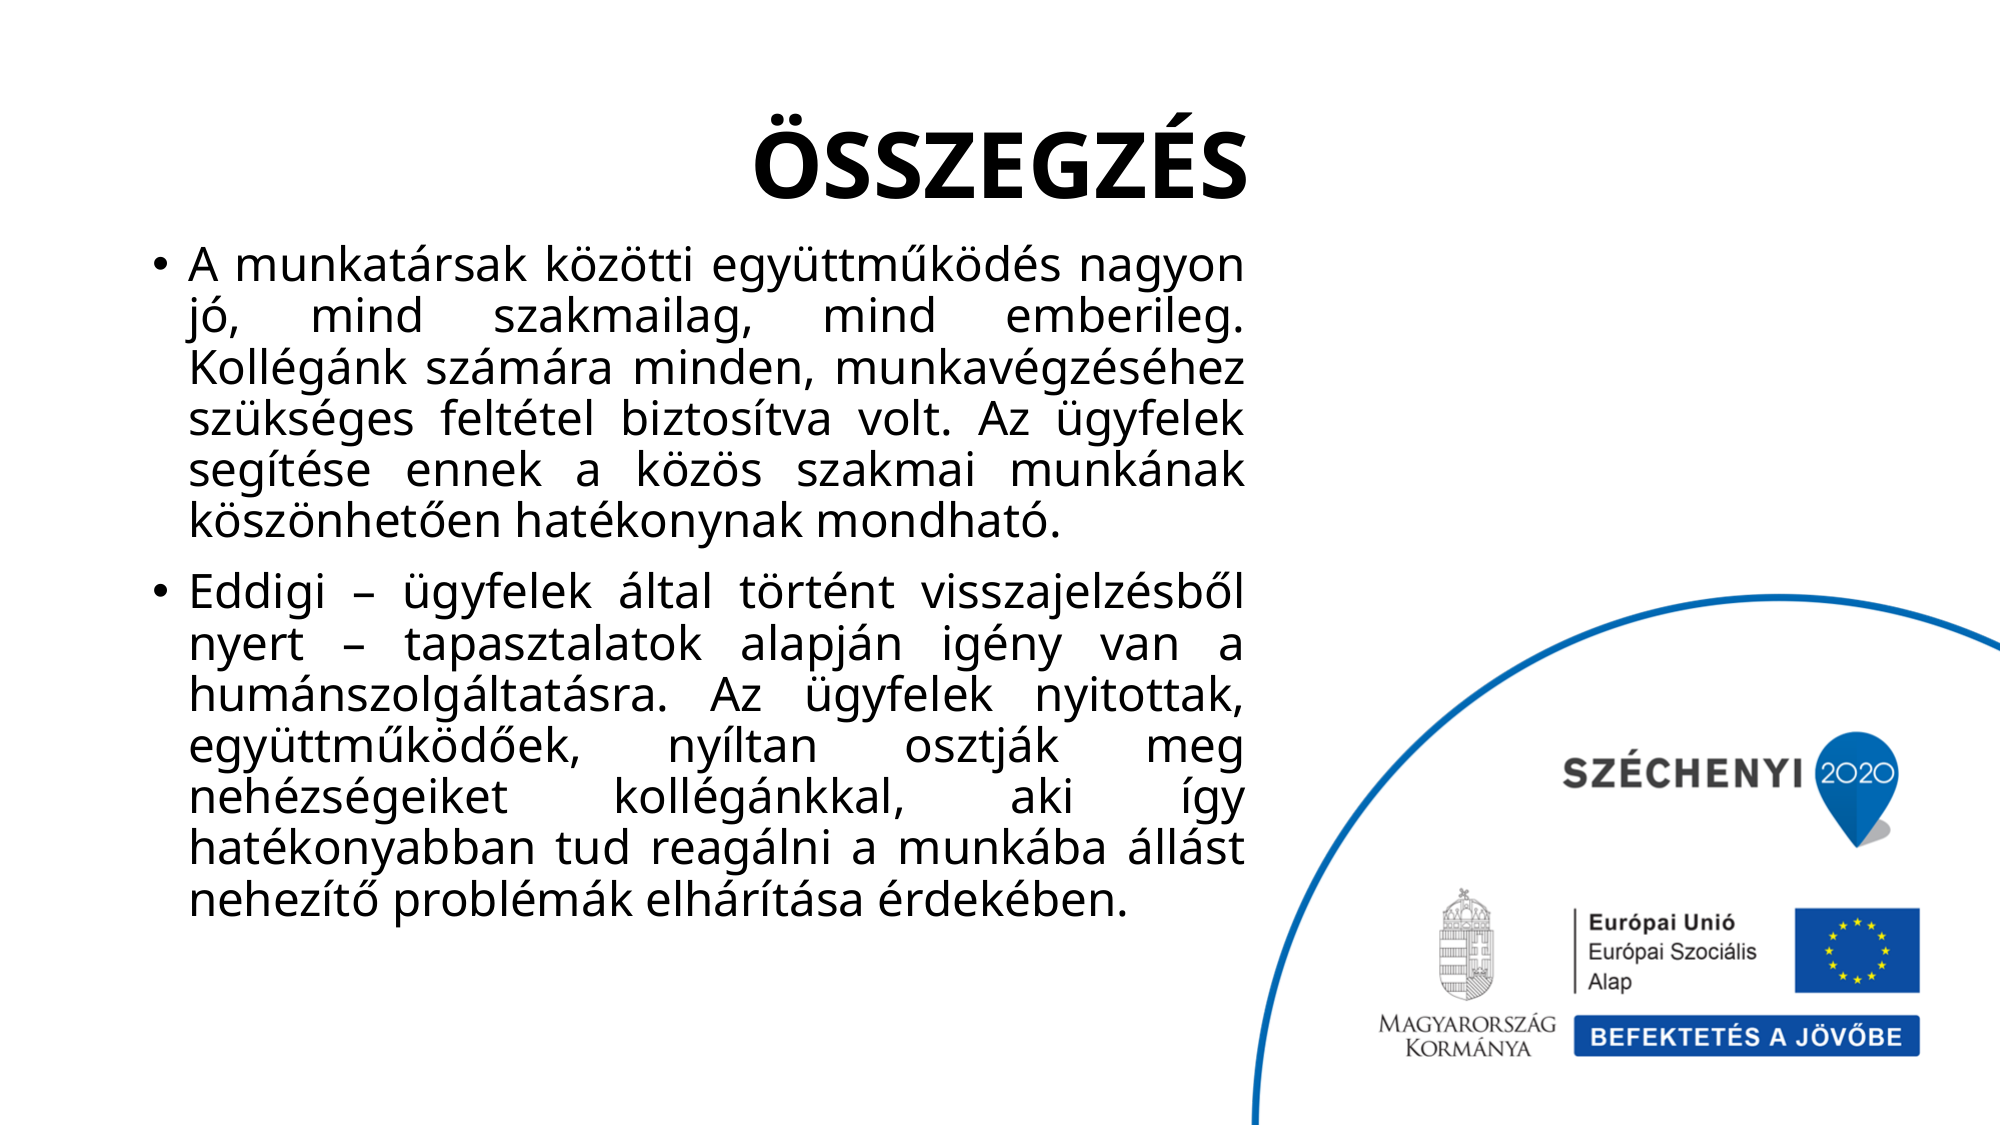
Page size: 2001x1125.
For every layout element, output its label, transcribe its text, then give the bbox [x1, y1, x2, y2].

list A munkatársak közötti együttműködés nagyon jó, mind szakmailag, mind emberileg. Kollégánk számára minden, munkavégzéséhez szükséges feltétel biztosítva volt. Az ügyfelek segítése ennek a közös szakmai munkának köszönhetően hatékonynak mondható. Eddigi – ügyfelek által történt visszajelzésből nyert – tapasztalatok alapján igény van a humánszolgáltatásra. Az ügyfelek nyitottak, együttműködőek, nyíltan osztják meg nehézségeiket kollégánkkal, aki így hatékonyabban tud reagálni a munkába állást nehezítő problémák elhárítása érdekében. [137, 233, 1262, 1014]
title ÖSSZEGZÉS [137, 59, 1863, 278]
picture [1181, 551, 2000, 1125]
